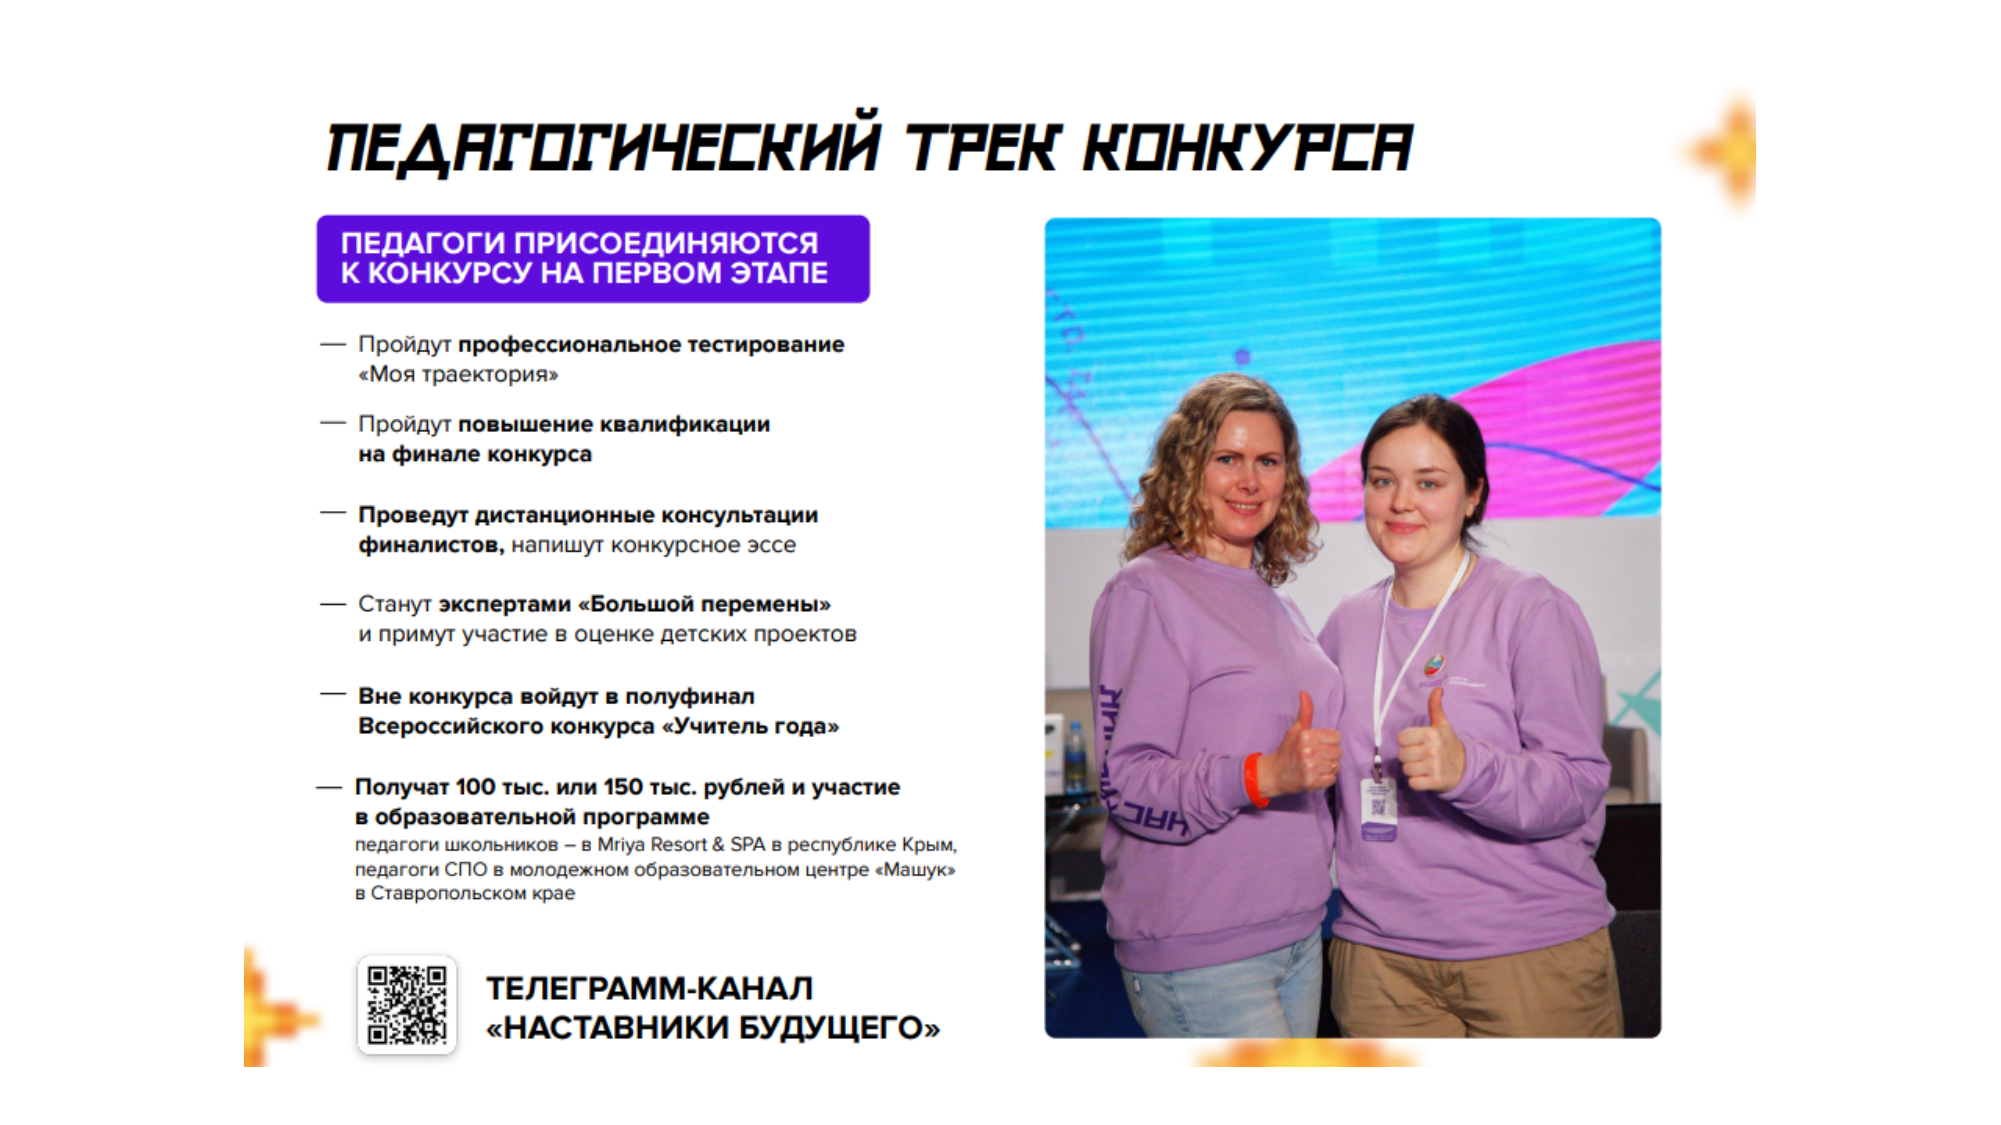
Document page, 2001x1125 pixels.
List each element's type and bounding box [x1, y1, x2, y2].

picture [244, 58, 1756, 1067]
